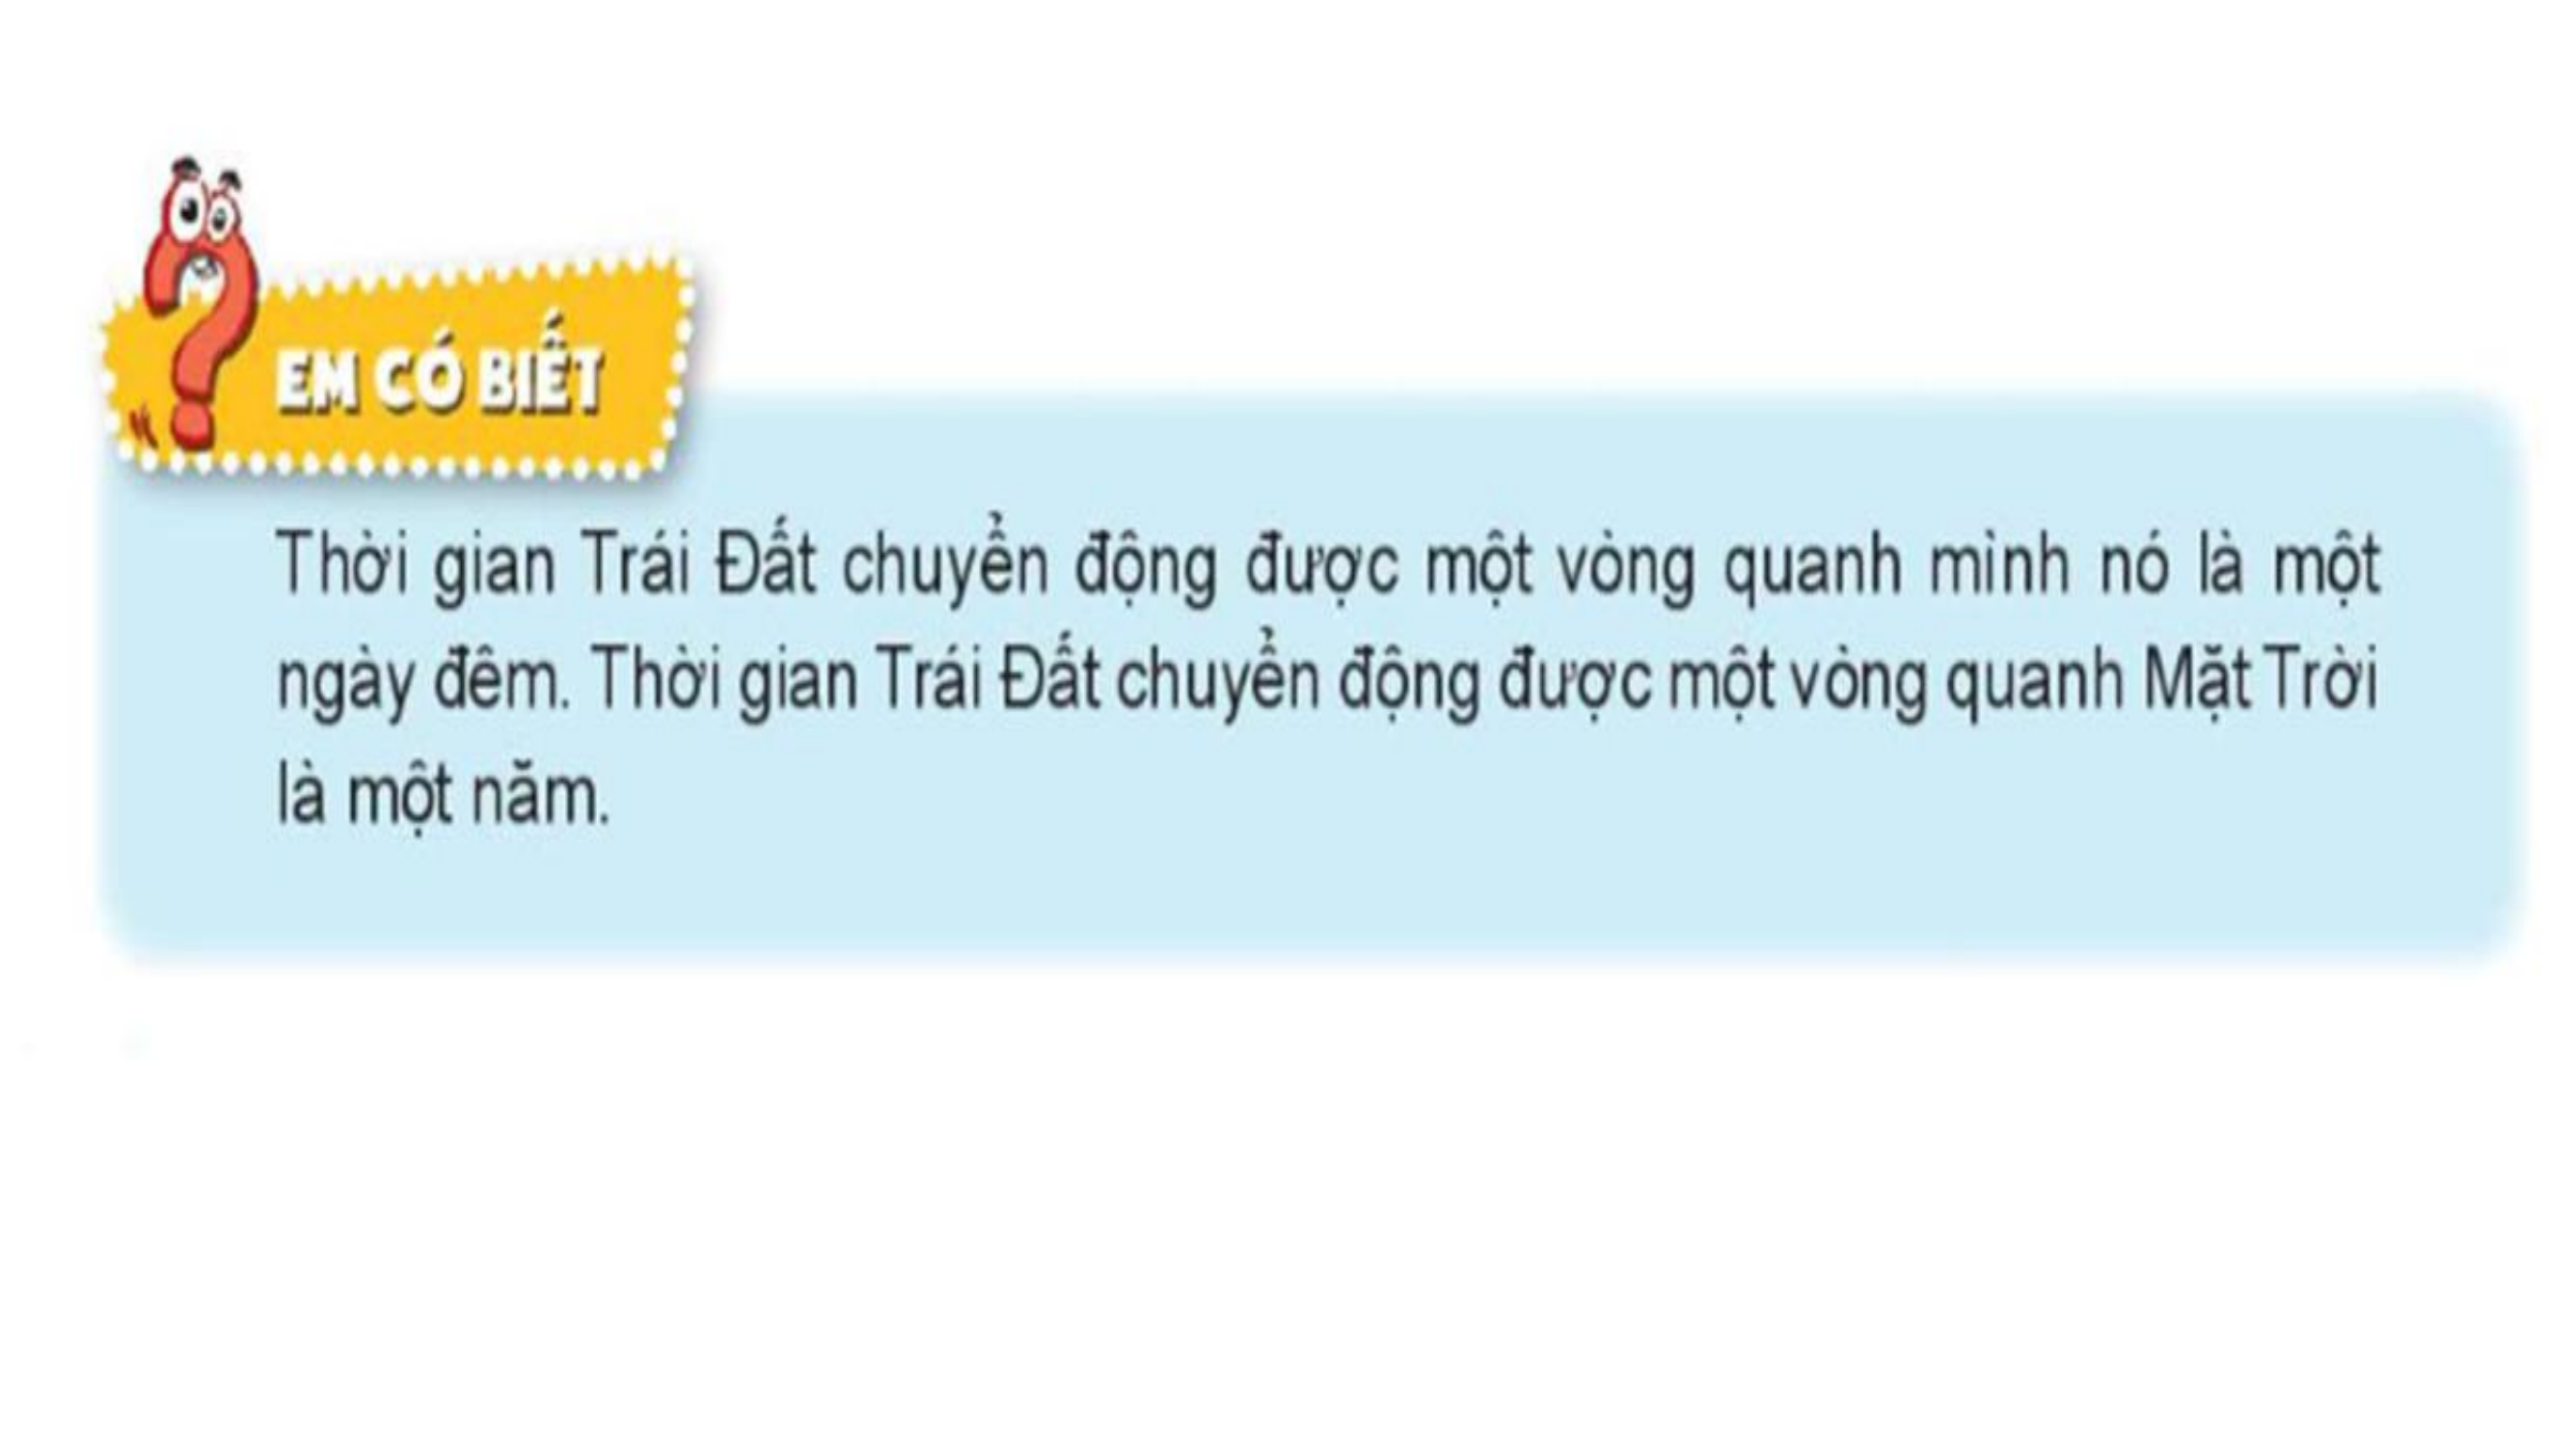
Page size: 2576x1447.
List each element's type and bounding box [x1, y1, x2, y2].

picture [3, 84, 2575, 1062]
